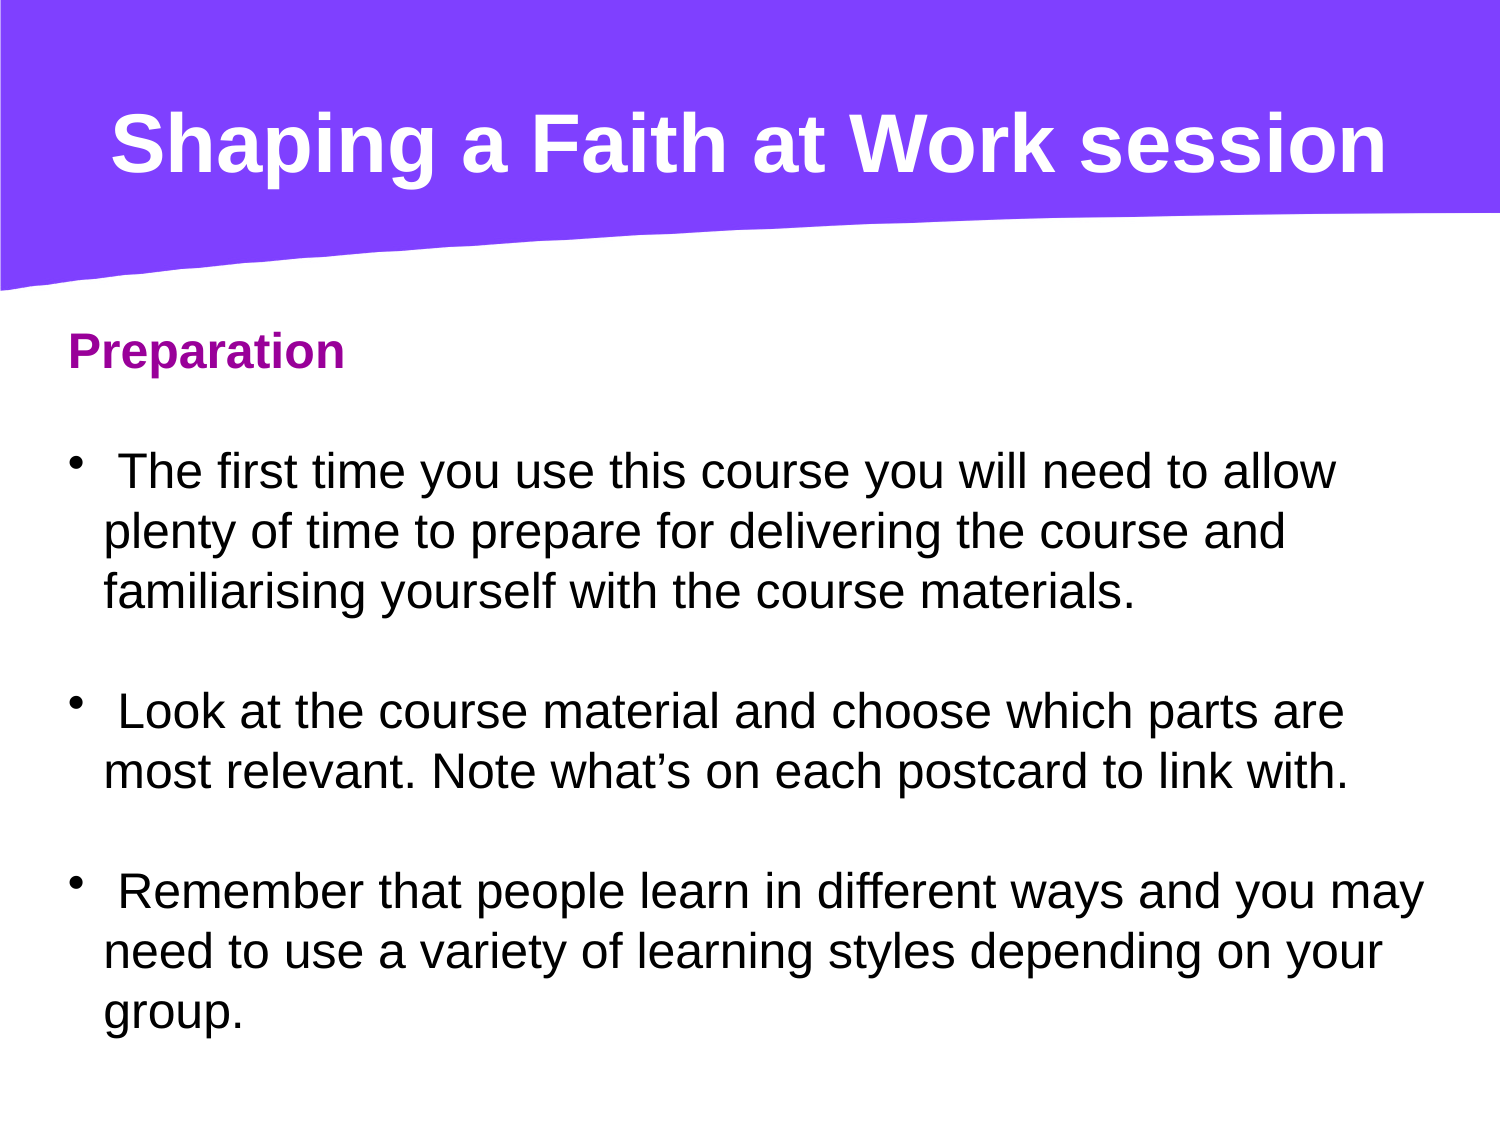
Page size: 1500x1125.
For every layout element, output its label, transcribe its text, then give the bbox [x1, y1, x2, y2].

text_box Preparation The first time you use this course you will need to allow plenty of time to prepare for delivering the course and familiarising yourself with the course materials. Look at the course material and choose which parts are most relevant. Note what’s on each postcard to link with. Remember that people learn in different ways and you may need to use a variety of learning styles depending on your group. [53, 311, 1441, 1125]
picture [0, 0, 1500, 291]
